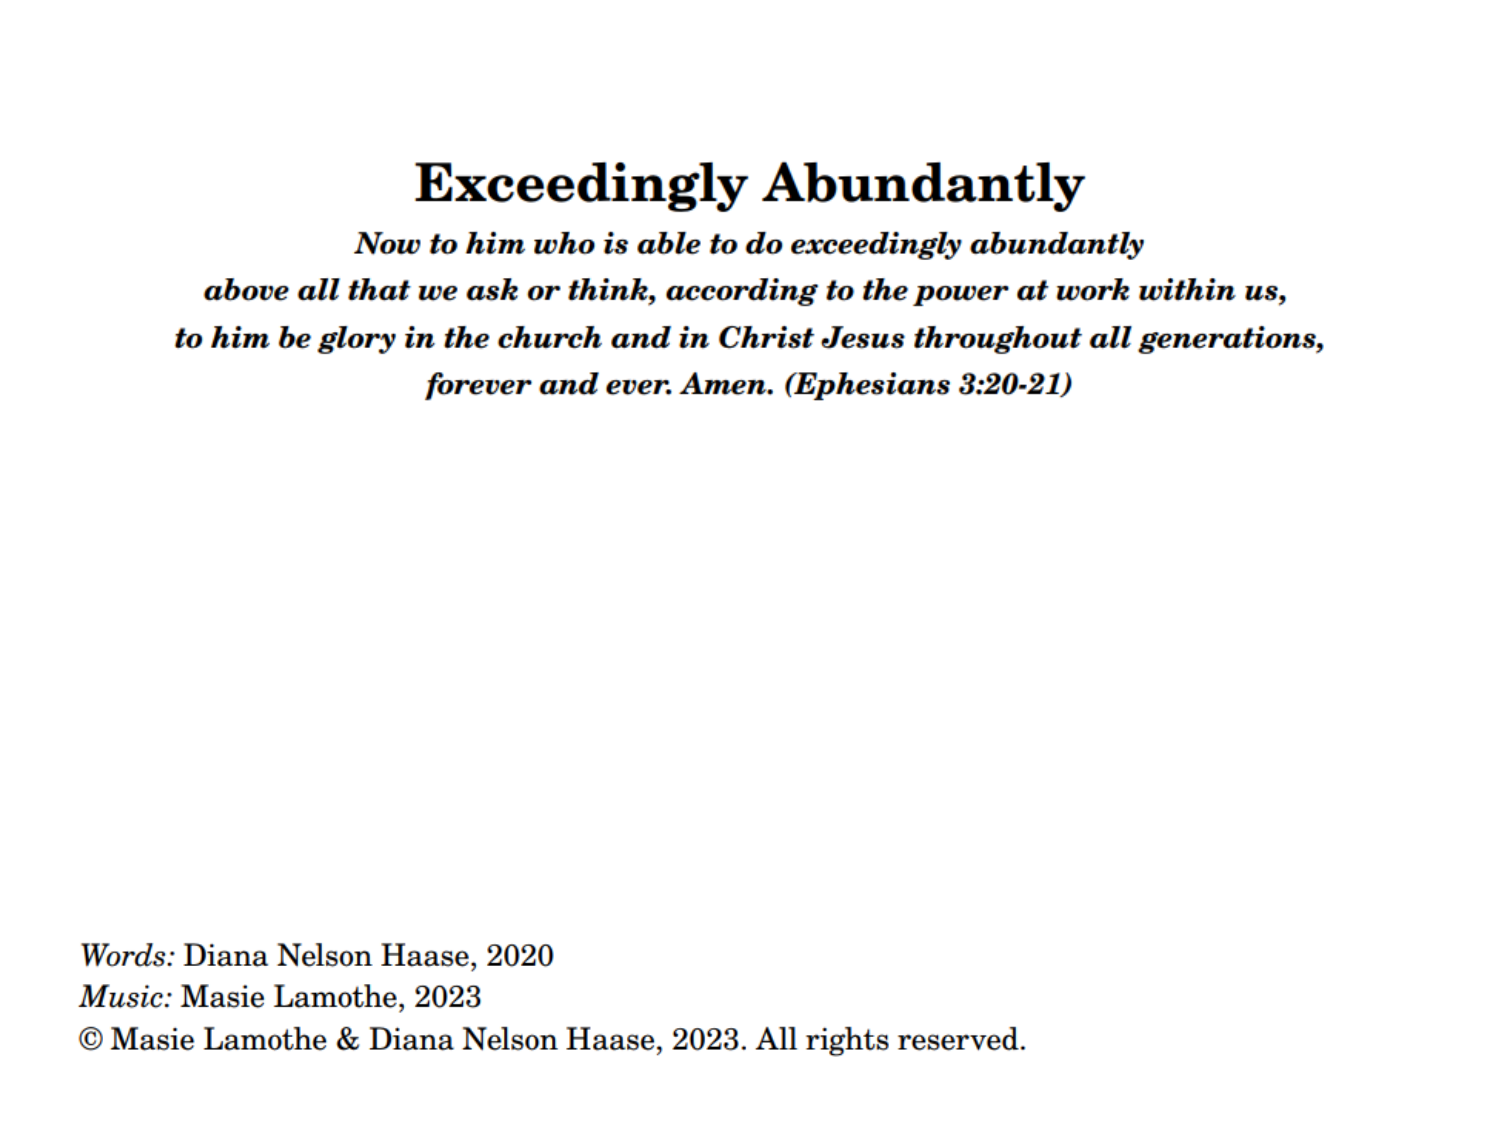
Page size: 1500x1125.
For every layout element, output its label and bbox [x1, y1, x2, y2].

picture [152, 118, 1348, 419]
picture [62, 912, 1051, 1081]
